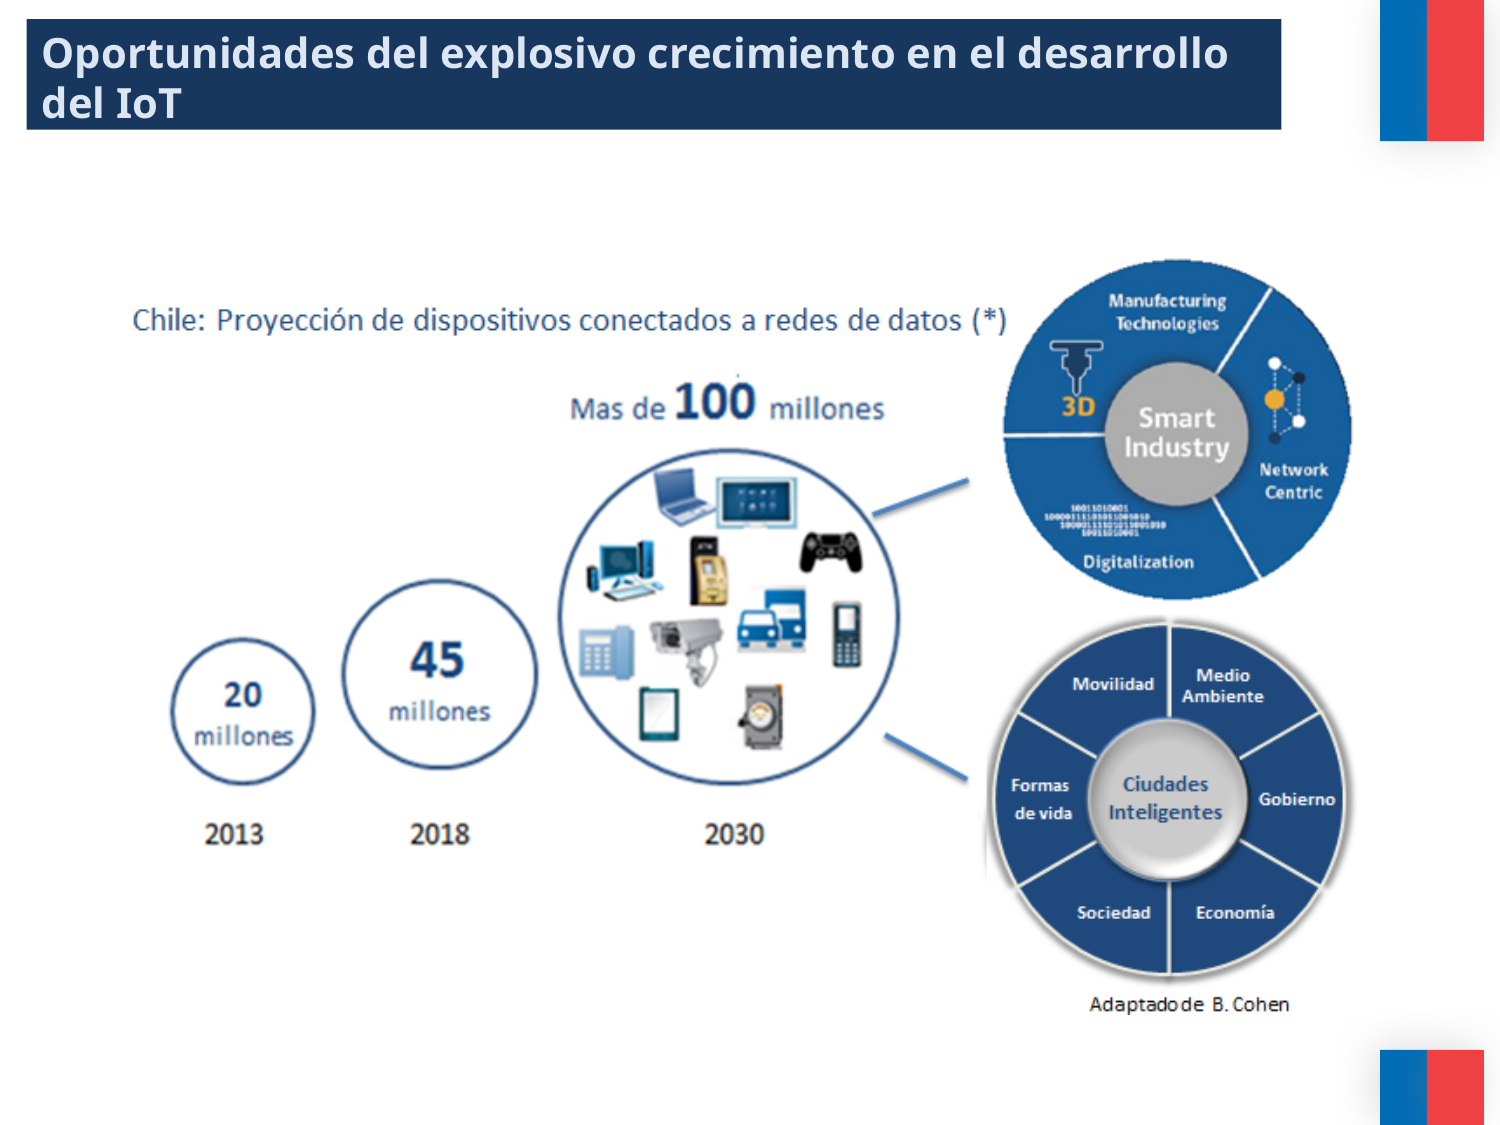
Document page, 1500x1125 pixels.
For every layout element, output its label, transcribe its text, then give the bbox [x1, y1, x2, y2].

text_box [128, 225, 1376, 1015]
text_box Oportunidades del explosivo crecimiento en el desarrollo del IoT [26, 19, 1282, 130]
